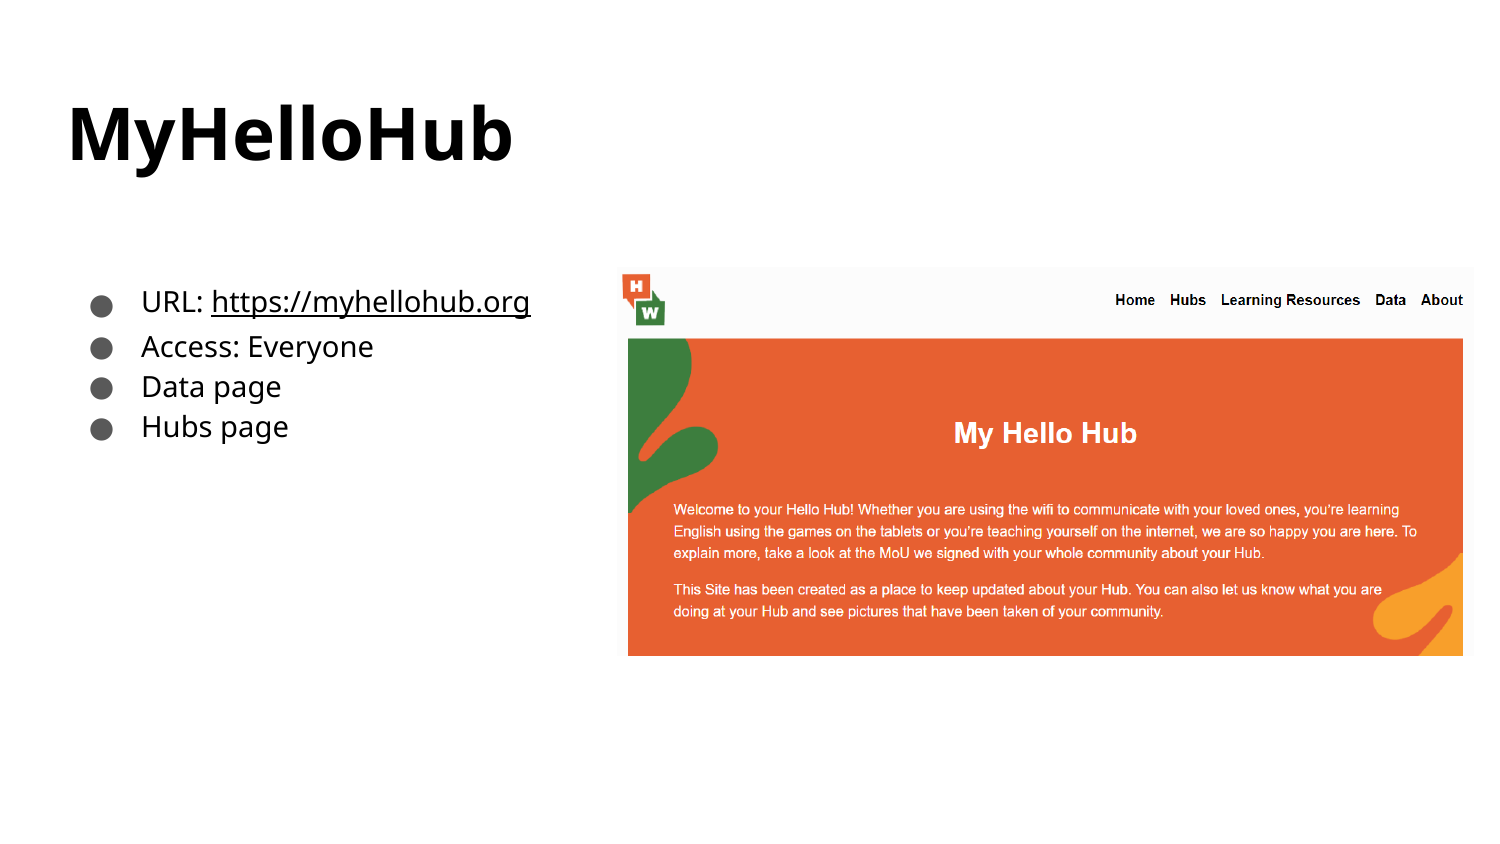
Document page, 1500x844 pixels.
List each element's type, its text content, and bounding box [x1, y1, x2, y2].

list URL: https://myhellohub.org Access: Everyone Data page Hubs page [51, 262, 573, 823]
picture [617, 267, 1474, 656]
title MyHelloHub [51, 72, 1449, 167]
